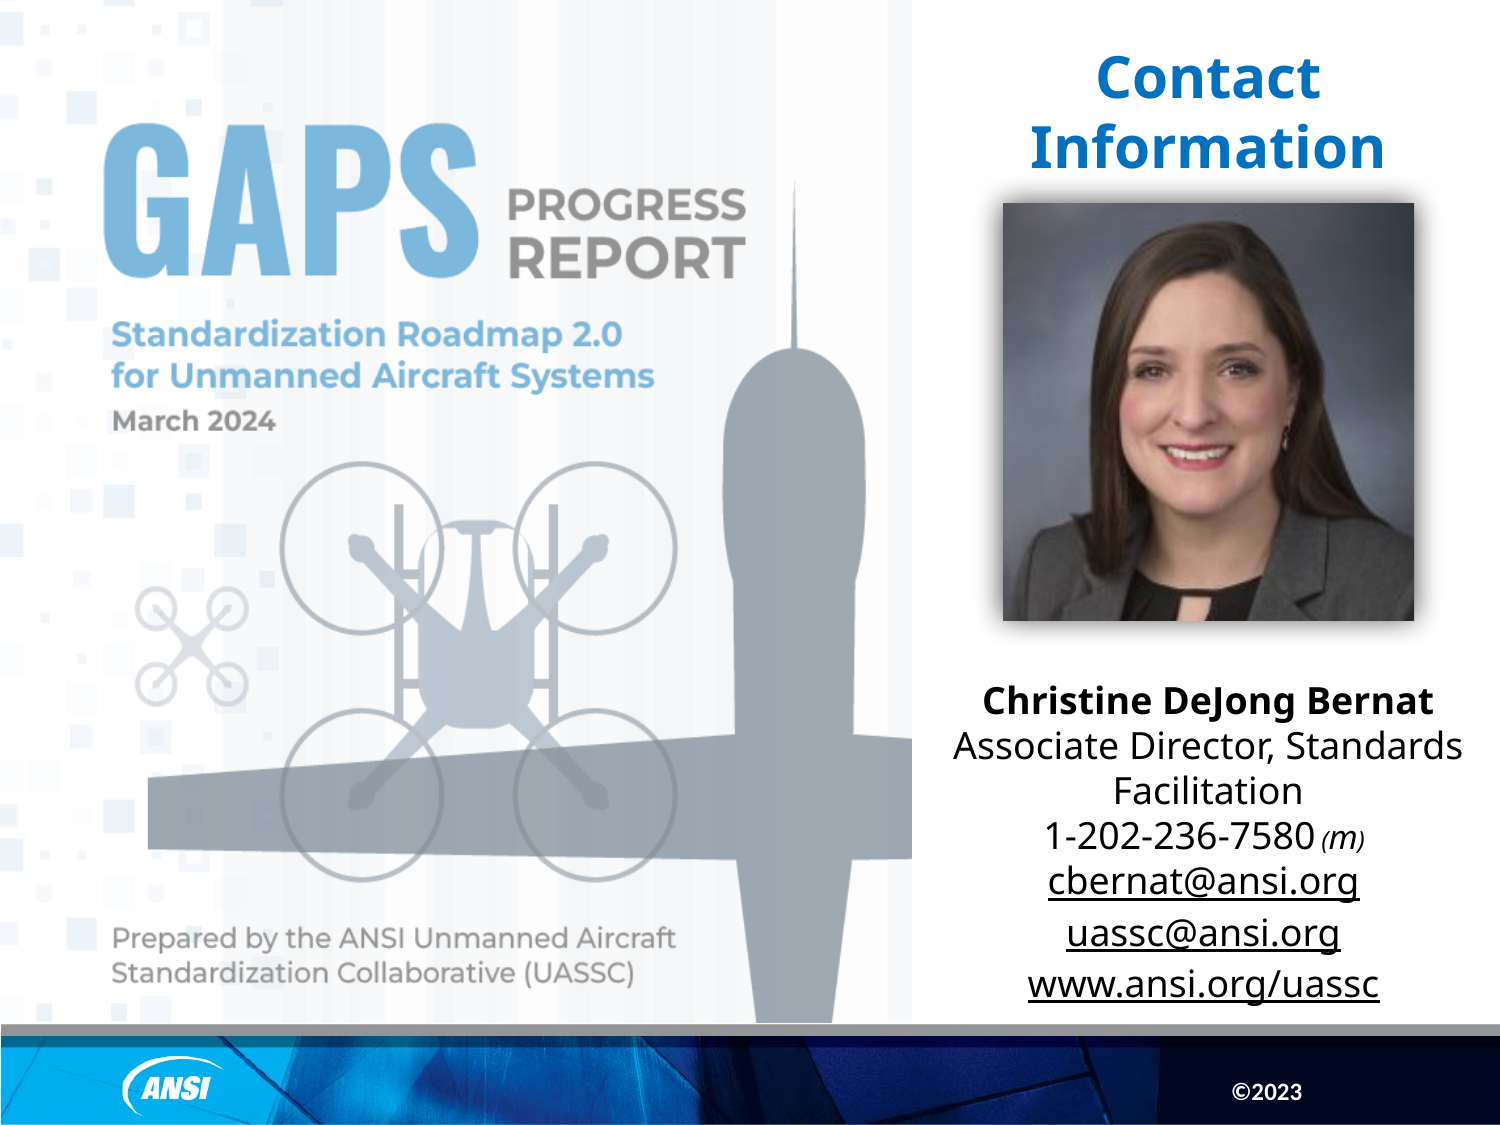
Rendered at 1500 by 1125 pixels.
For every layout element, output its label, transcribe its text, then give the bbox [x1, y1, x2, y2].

picture [141, 1076, 210, 1100]
text_box Christine DeJong Bernat Associate Director, Standards Facilitation 1-202-236-7580 (m) cbernat@ansi.org uassc@ansi.org www.ansi.org/uassc [938, 671, 1479, 1062]
text_box Contact Information [917, 52, 1500, 169]
picture [122, 1056, 216, 1112]
picture [0, 0, 1500, 1125]
